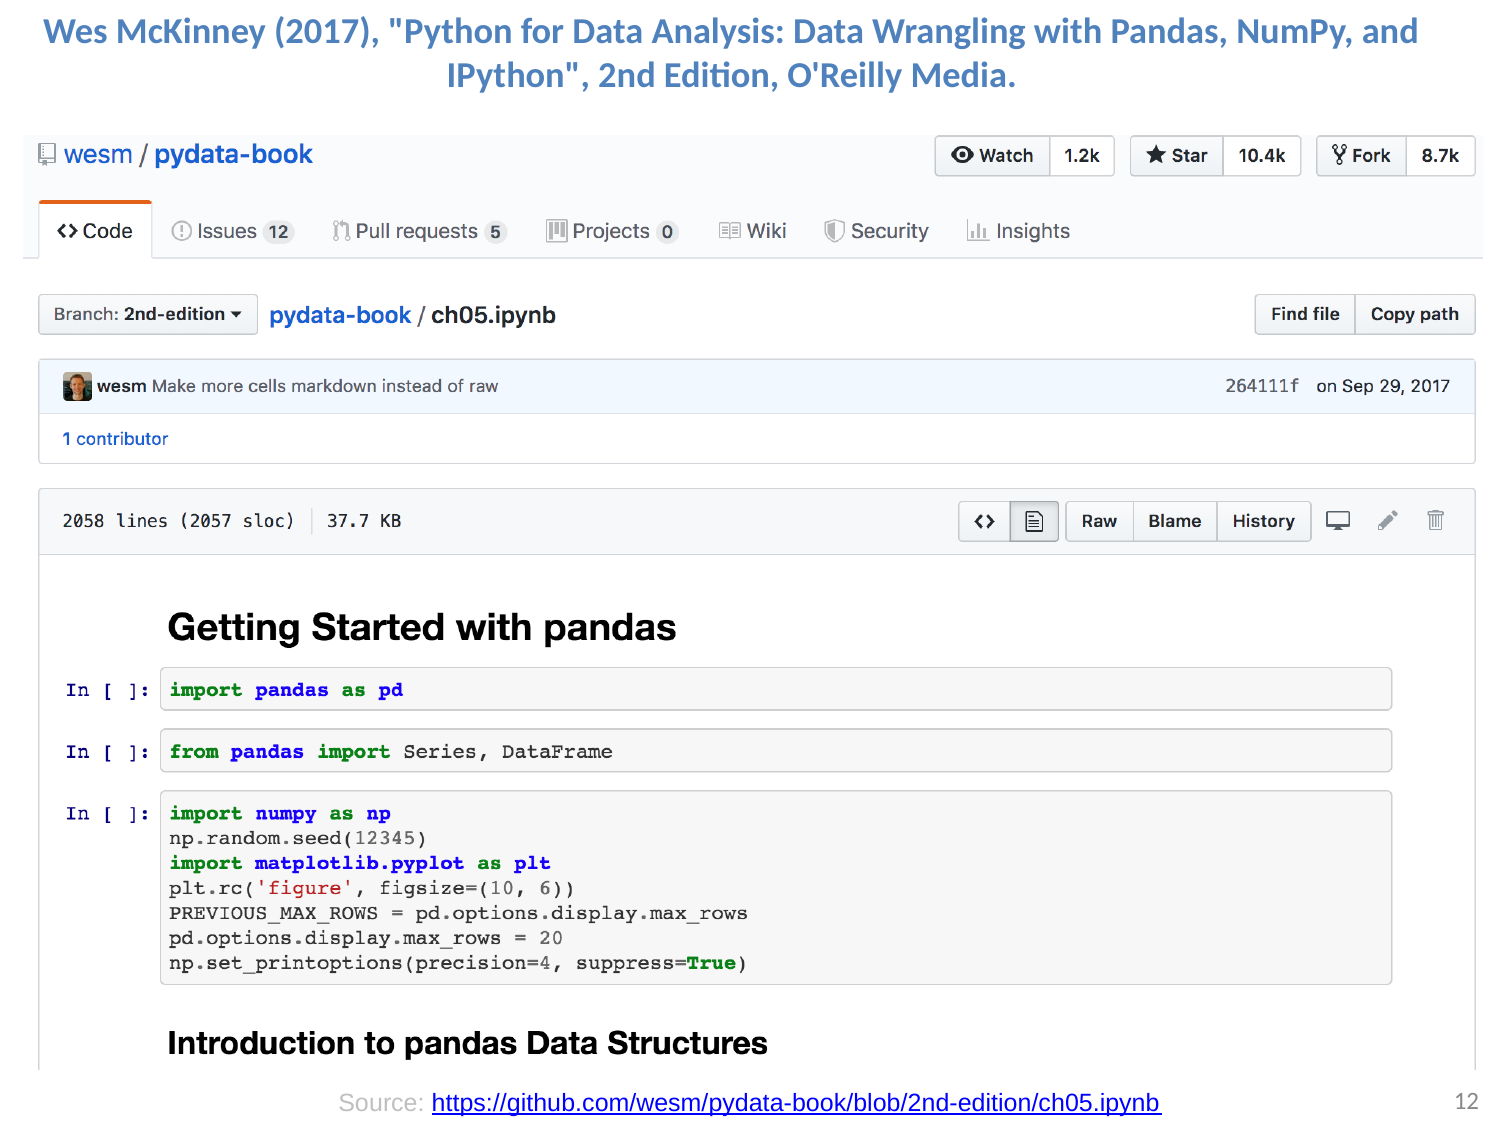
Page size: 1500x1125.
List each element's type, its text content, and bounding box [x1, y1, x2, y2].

text_box Source: https://github.com/wesm/pydata-book/blob/2nd-edition/ch05.ipynb [261, 1079, 1239, 1125]
picture [23, 135, 1483, 1070]
slide_number 12 [1144, 1069, 1495, 1125]
title Wes McKinney (2017), "Python for Data Analysis: Data Wrangling with Pandas, NumPy, and IPython", 2nd Edition, O'Reilly Media. [5, 0, 1459, 103]
